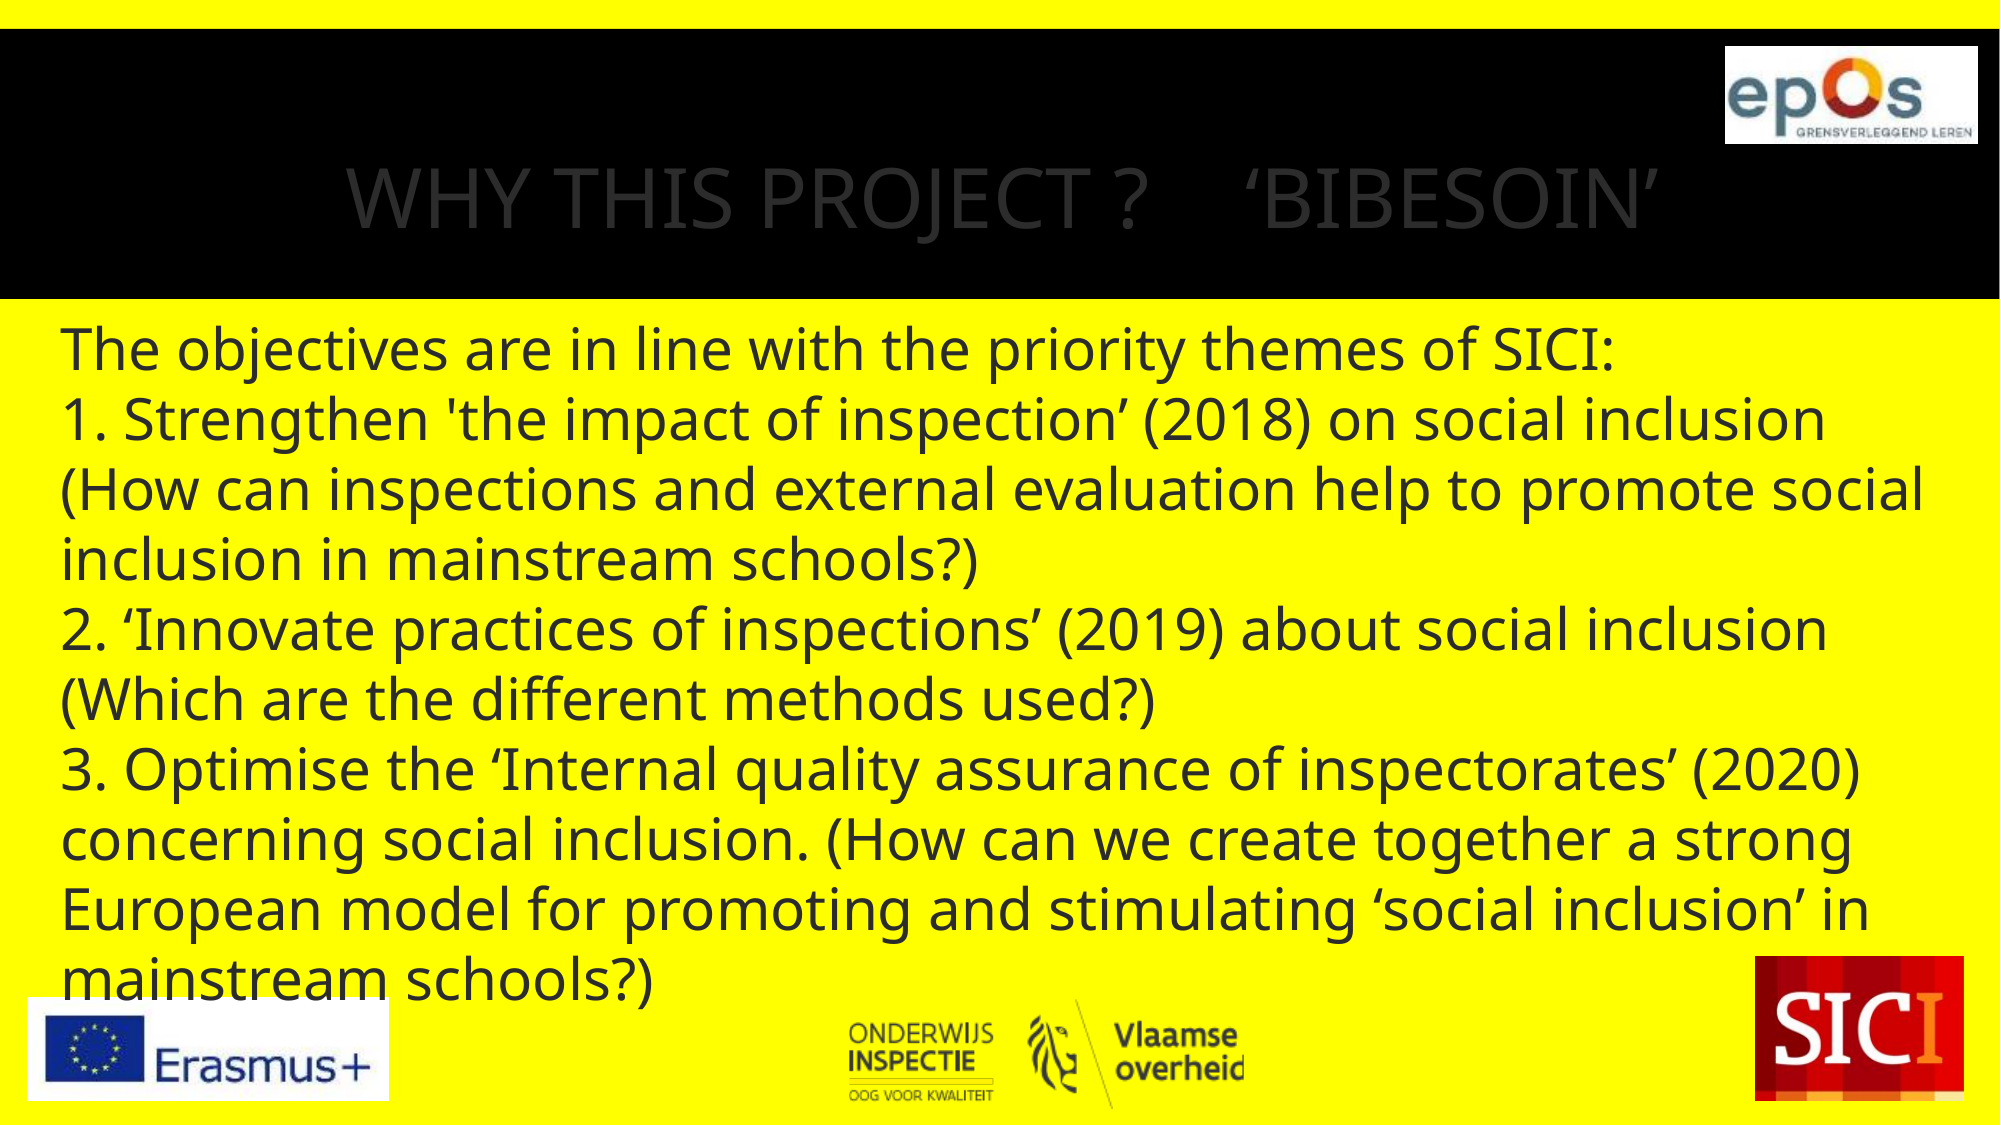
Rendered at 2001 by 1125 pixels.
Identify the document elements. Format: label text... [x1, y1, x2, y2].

picture [849, 999, 1244, 1109]
text_box Why this project ? ‘BIBESOIN’ [110, 129, 1917, 305]
text_box The objectives are in line with the priority themes of SICI: 1. Strengthen 'the impact of inspection’ (2018) on social inclusion (How can inspections and external evaluation help to promote social inclusion in mainstream schools?) 2. ‘Innovate practices of inspections’ (2019) about social inclusion (Which are the different methods used?) 3. Optimise the ‘Internal quality assurance of inspectorates’ (2020) concerning social inclusion. (How can we create together a strong European model for promoting and stimulating ‘social inclusion’ in mainstream schools?) [45, 305, 1982, 1020]
picture [1724, 46, 1978, 144]
picture [1754, 956, 1965, 1101]
picture [26, 996, 389, 1101]
